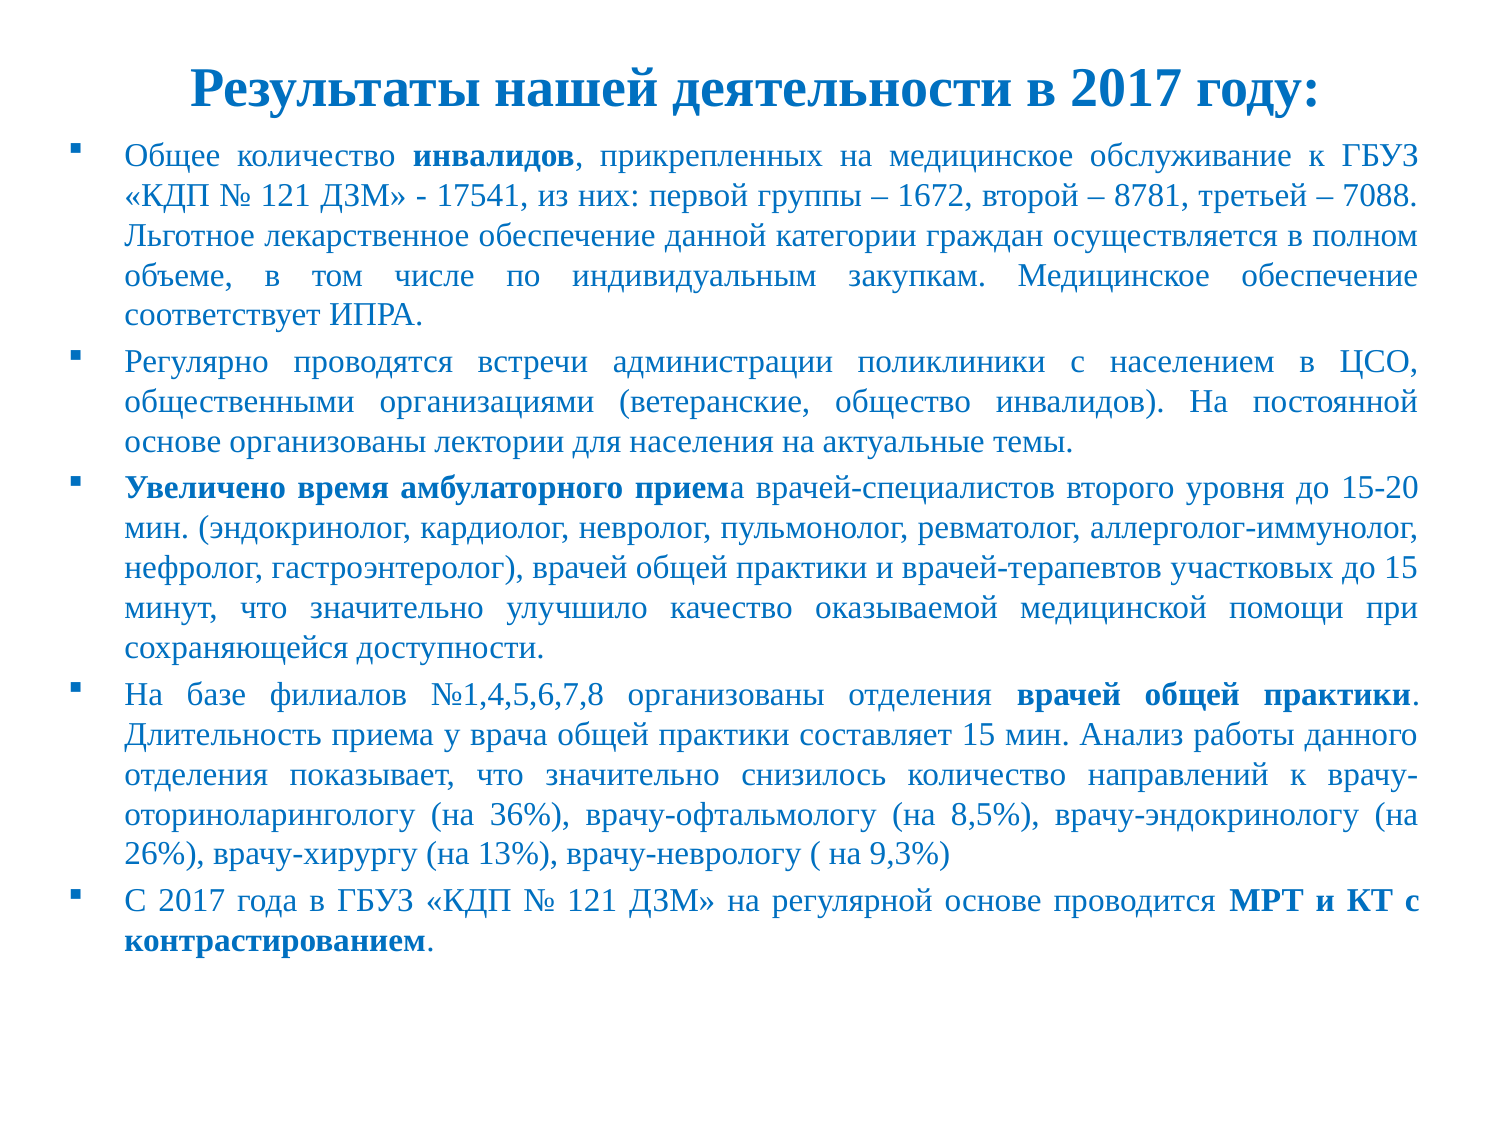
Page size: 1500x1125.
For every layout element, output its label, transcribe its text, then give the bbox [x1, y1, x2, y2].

list Общее количество инвалидов, прикрепленных на медицинское обслуживание к ГБУЗ «КДП № 121 ДЗМ» - 17541, из них: первой группы – 1672, второй – 8781, третьей – 7088. Льготное лекарственное обеспечение данной категории граждан осуществляется в полном объеме, в том числе по индивидуальным закупкам. Медицинское обеспечение соответствует ИПРА. Регулярно проводятся встречи администрации поликлиники с населением в ЦСО, общественными организациями (ветеранские, общество инвалидов). На постоянной основе организованы лектории для населения на актуальные темы. Увеличено время амбулаторного приема врачей-специалистов второго уровня до 15-20 мин. (эндокринолог, кардиолог, невролог, пульмонолог, ревматолог, аллерголог-иммунолог, нефролог, гастроэнтеролог), врачей общей практики и врачей-терапевтов участковых до 15 минут, что значительно улучшило качество оказываемой медицинской помощи при сохраняющейся доступности. На базе филиалов №1,4,5,6,7,8 организованы отделения врачей общей практики. Длительность приема у врача общей практики составляет 15 мин. Анализ работы данного отделения показывает, что значительно снизилось количество направлений к врачу-оториноларингологу (на 36%), врачу-офтальмологу (на 8,5%), врачу-эндокринологу (на 26%), врачу-хирургу (на 13%), врачу-неврологу ( на 9,3%) С 2017 года в ГБУЗ «КДП № 121 ДЗМ» на регулярной основе проводится МРТ и КТ с контрастированием. [53, 125, 1436, 1035]
title Результаты нашей деятельности в 2017 году: [135, 42, 1374, 125]
